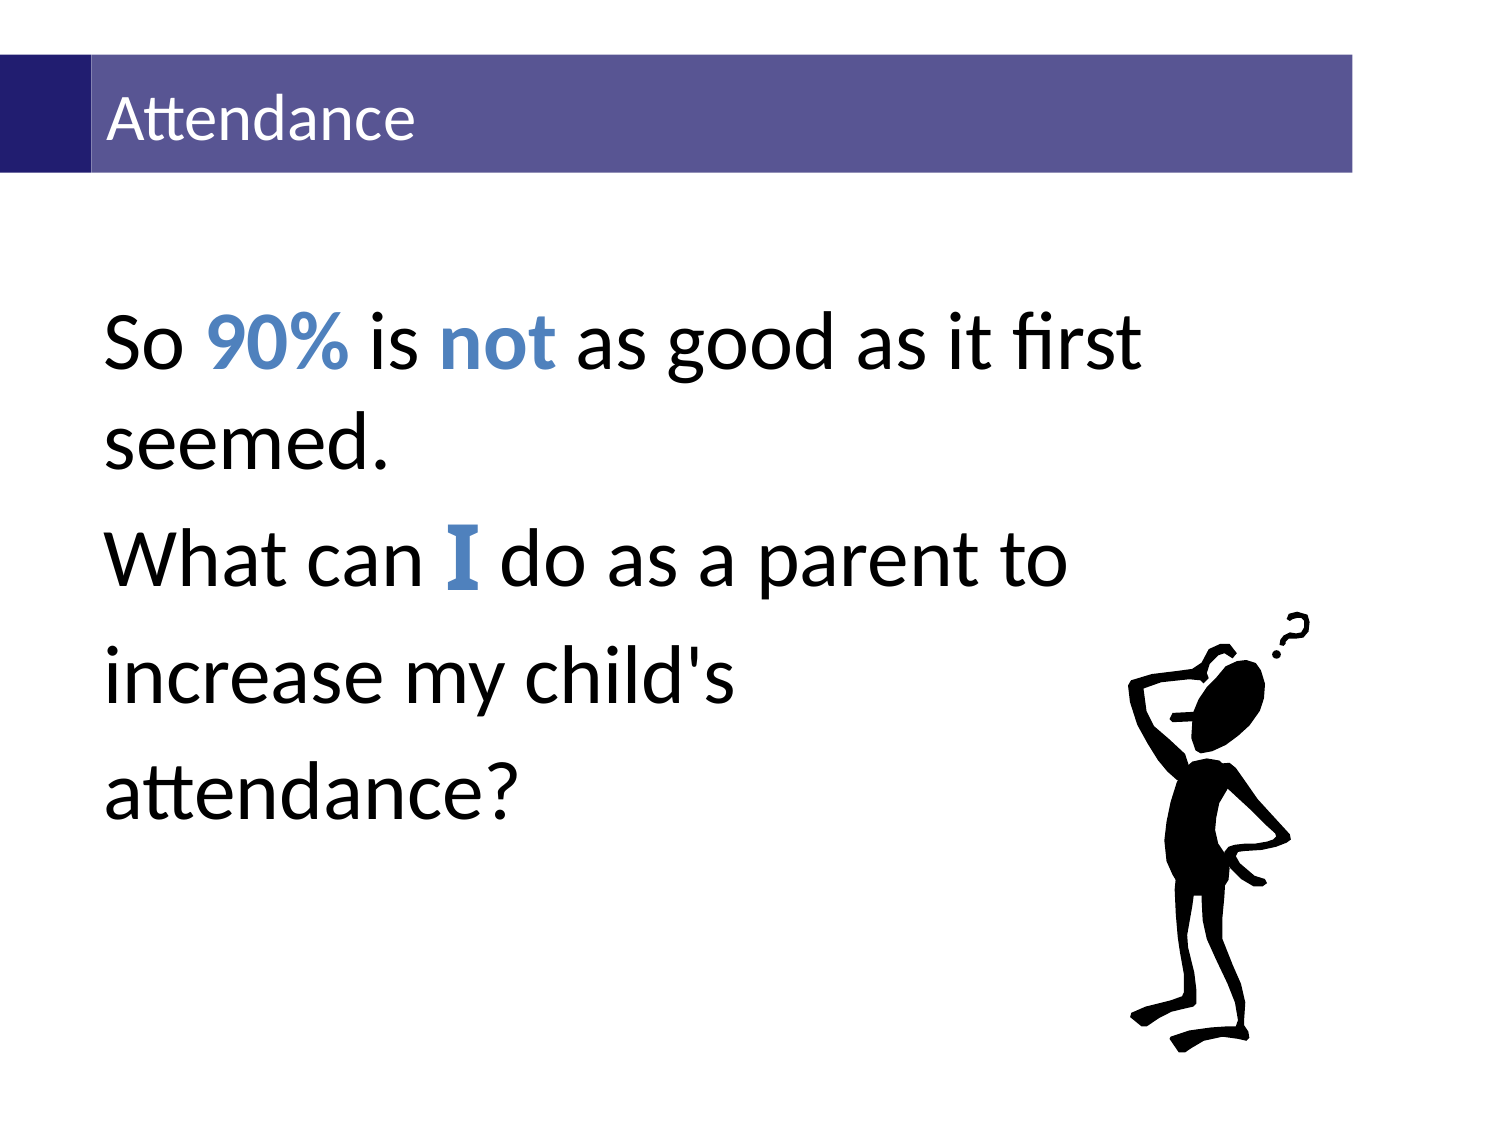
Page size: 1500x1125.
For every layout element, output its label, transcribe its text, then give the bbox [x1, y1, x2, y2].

text_box I [430, 491, 514, 617]
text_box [0, 54, 1353, 173]
list So 90% is not as good as it first seemed. What can do as a parent to increase my child's attendance? [88, 278, 1439, 1022]
picture [1127, 611, 1310, 1053]
